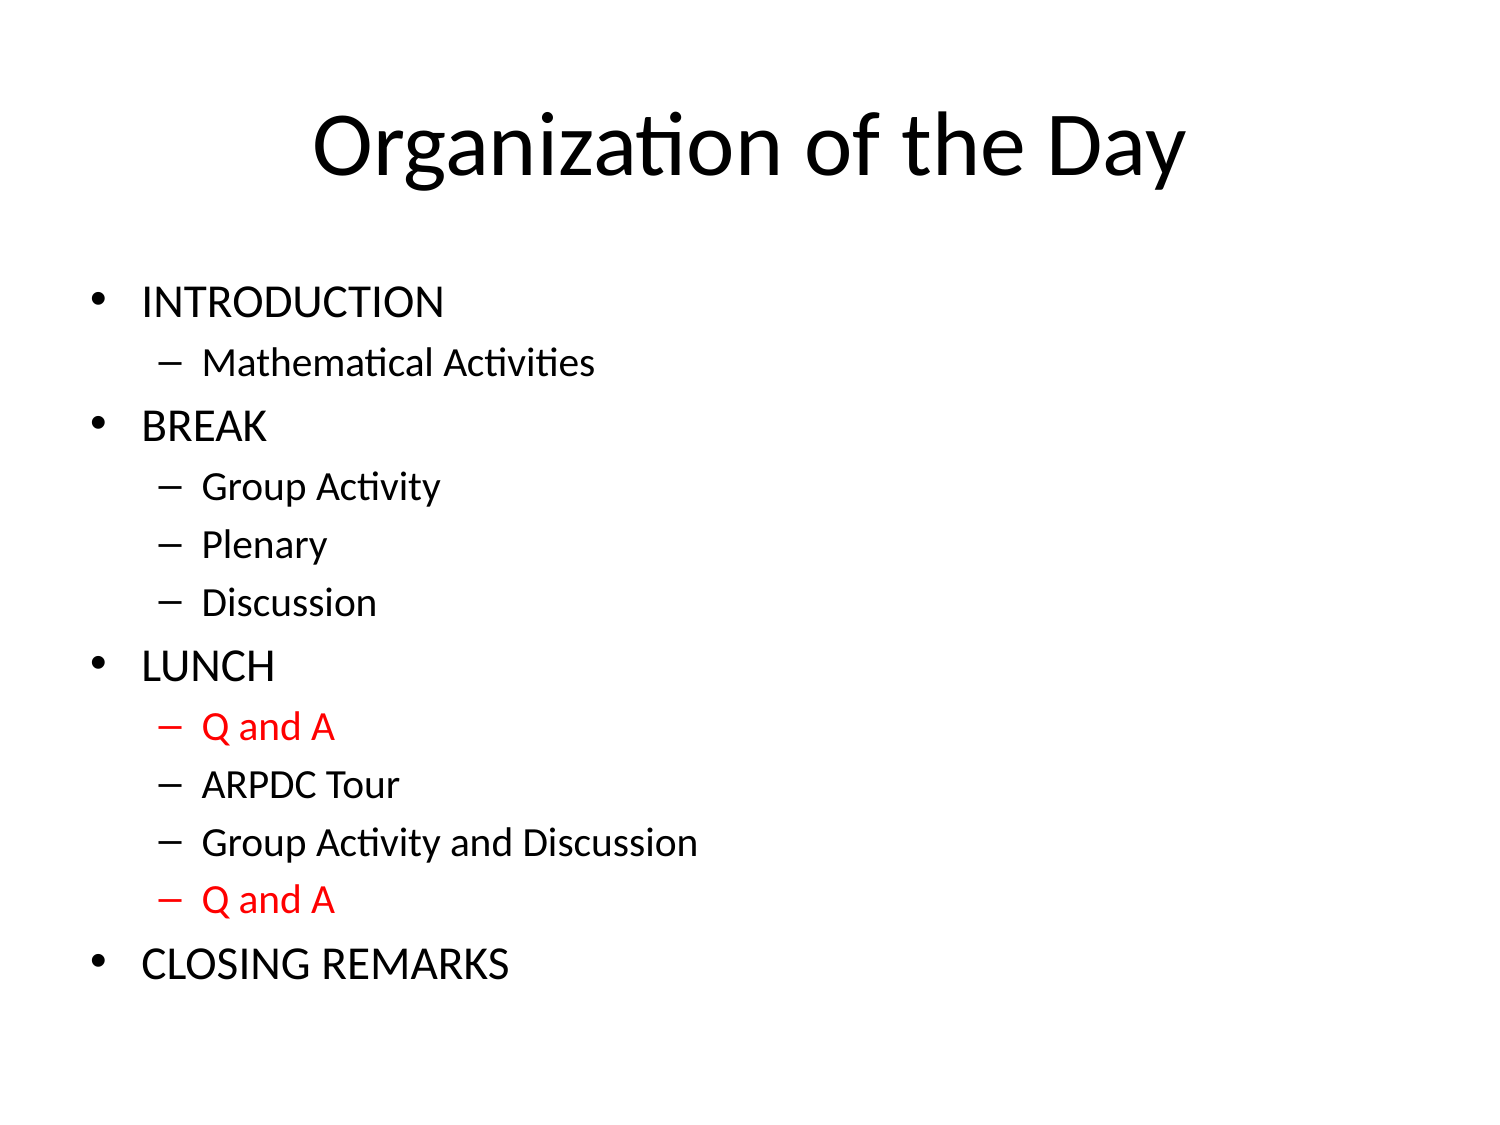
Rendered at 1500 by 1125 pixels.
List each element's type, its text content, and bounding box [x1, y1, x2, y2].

title Organization of the Day [75, 45, 1425, 233]
list INTRODUCTION Mathematical Activities BREAK Group Activity Plenary Discussion LUNCH Q and A ARPDC Tour Group Activity and Discussion Q and A CLOSING REMARKS [75, 262, 1425, 1005]
